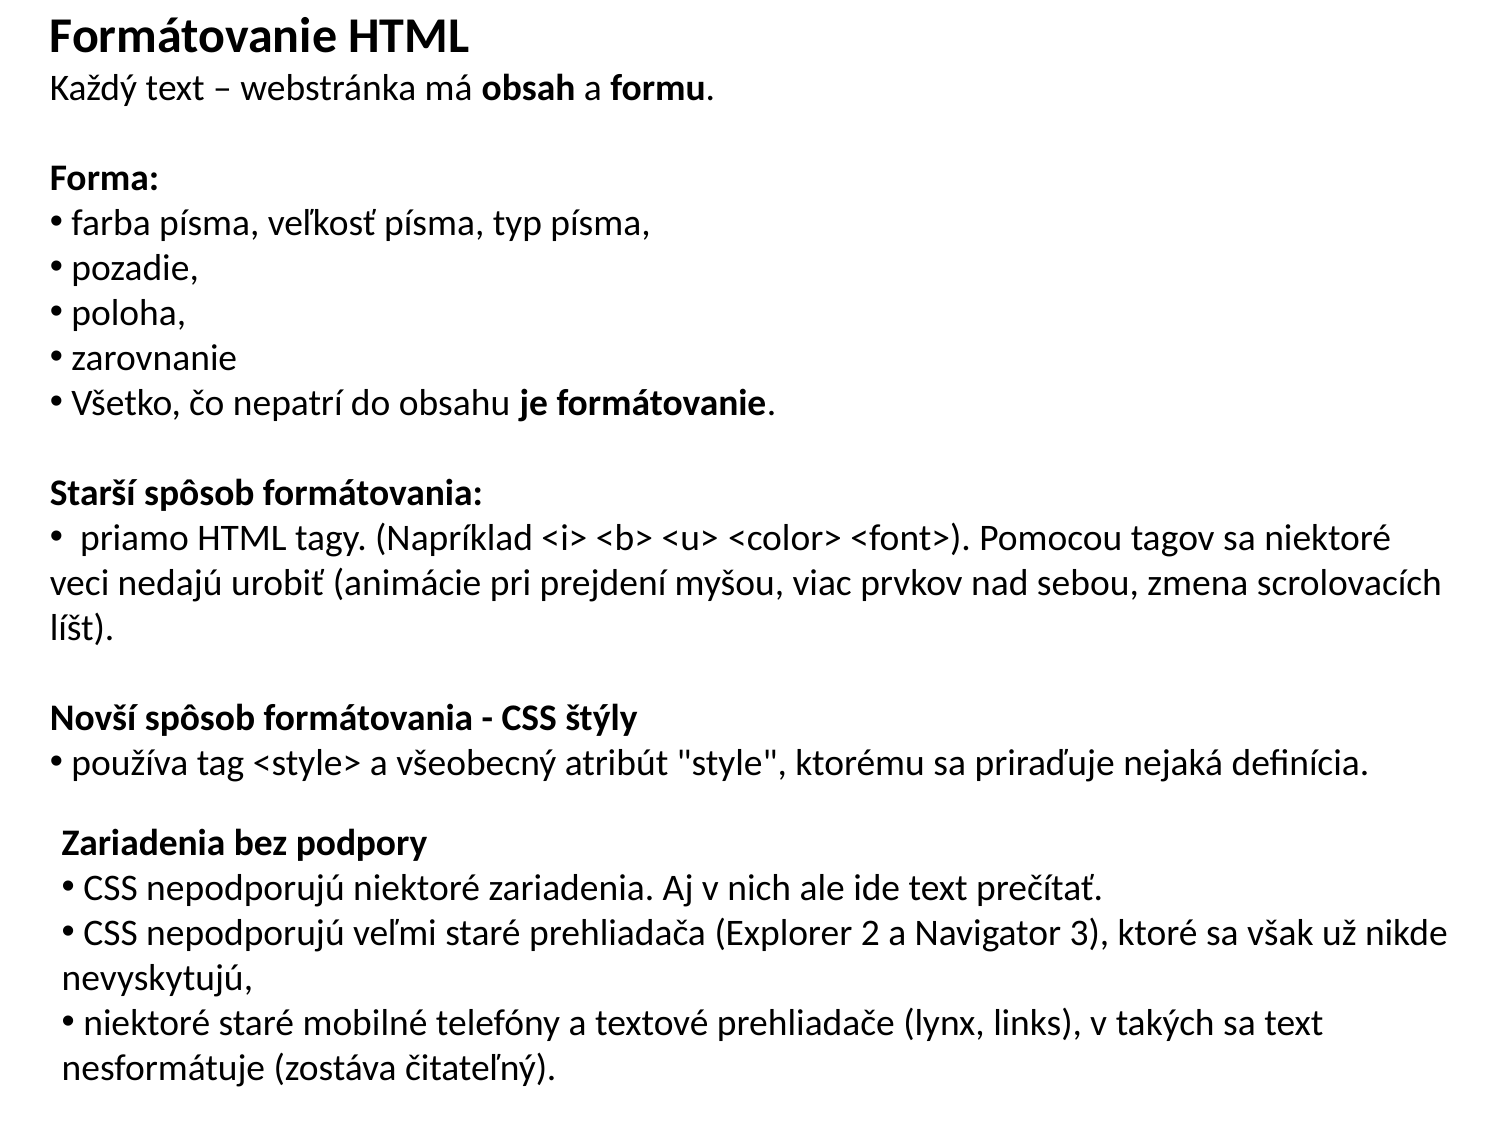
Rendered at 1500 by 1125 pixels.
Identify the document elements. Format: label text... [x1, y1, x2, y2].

text_box Formátovanie HTML Každý text – webstránka má obsah a formu. Forma: farba písma, veľkosť písma, typ písma, pozadie, poloha, zarovnanie Všetko, čo nepatrí do obsahu je formátovanie. Starší spôsob formátovania: priamo HTML tagy. (Napríklad <i> <b> <u> <color> <font>). Pomocou tagov sa niektoré veci nedajú urobiť (animácie pri prejdení myšou, viac prvkov nad sebou, zmena scrolovacích líšt). Novší spôsob formátovania - CSS štýly používa tag <style> a všeobecný atribút "style", ktorému sa priraďuje nejaká definícia. [35, 0, 1465, 791]
text_box Zariadenia bez podpory CSS nepodporujú niektoré zariadenia. Aj v nich ale ide text prečítať. CSS nepodporujú veľmi staré prehliadača (Explorer 2 a Navigator 3), ktoré sa však už nikde nevyskytujú, niektoré staré mobilné telefóny a textové prehliadače (lynx, links), v takých sa text nesformátuje (zostáva čitateľný). [46, 810, 1500, 1096]
